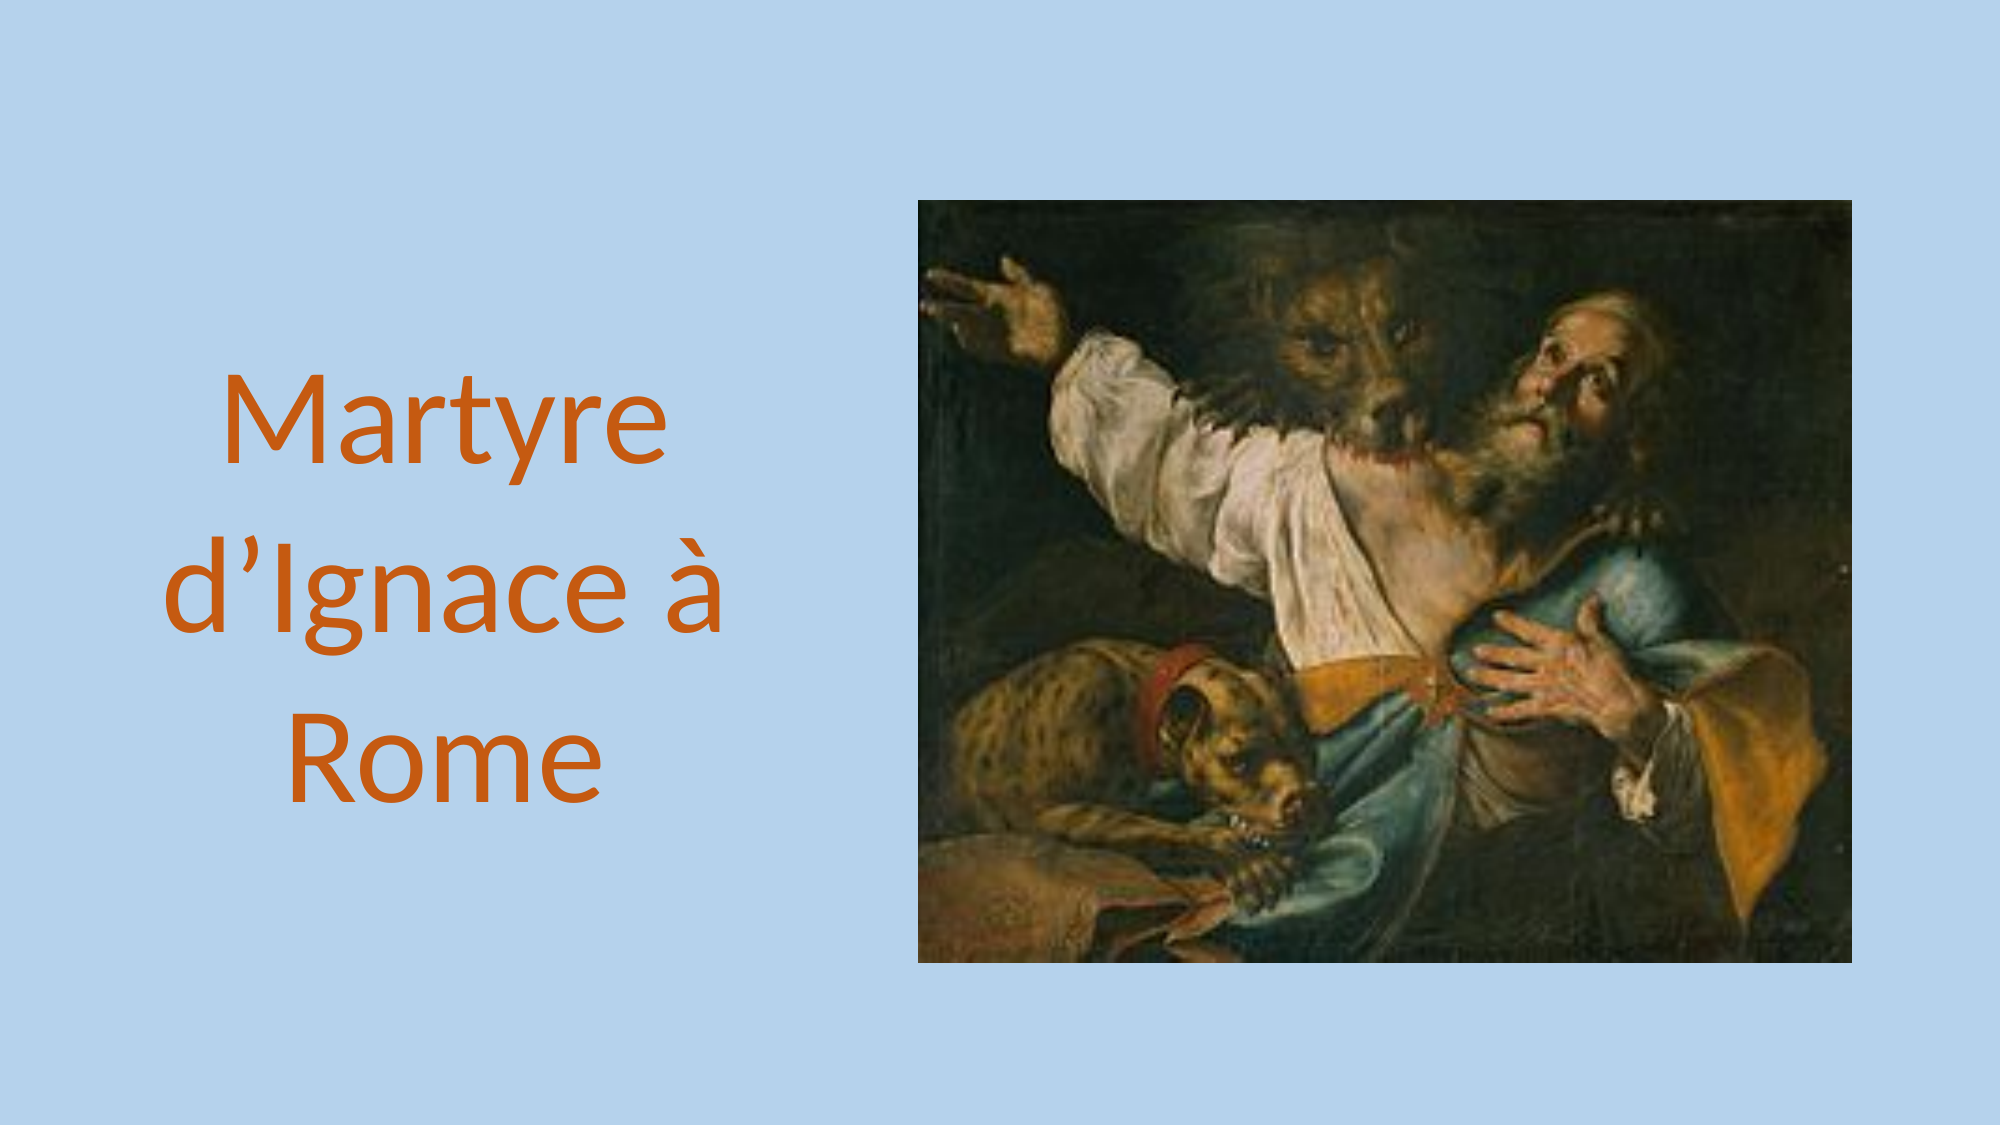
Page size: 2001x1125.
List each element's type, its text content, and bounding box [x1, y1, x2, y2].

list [918, 200, 1852, 963]
list Martyre d’Ignace à Rome [137, 337, 783, 963]
